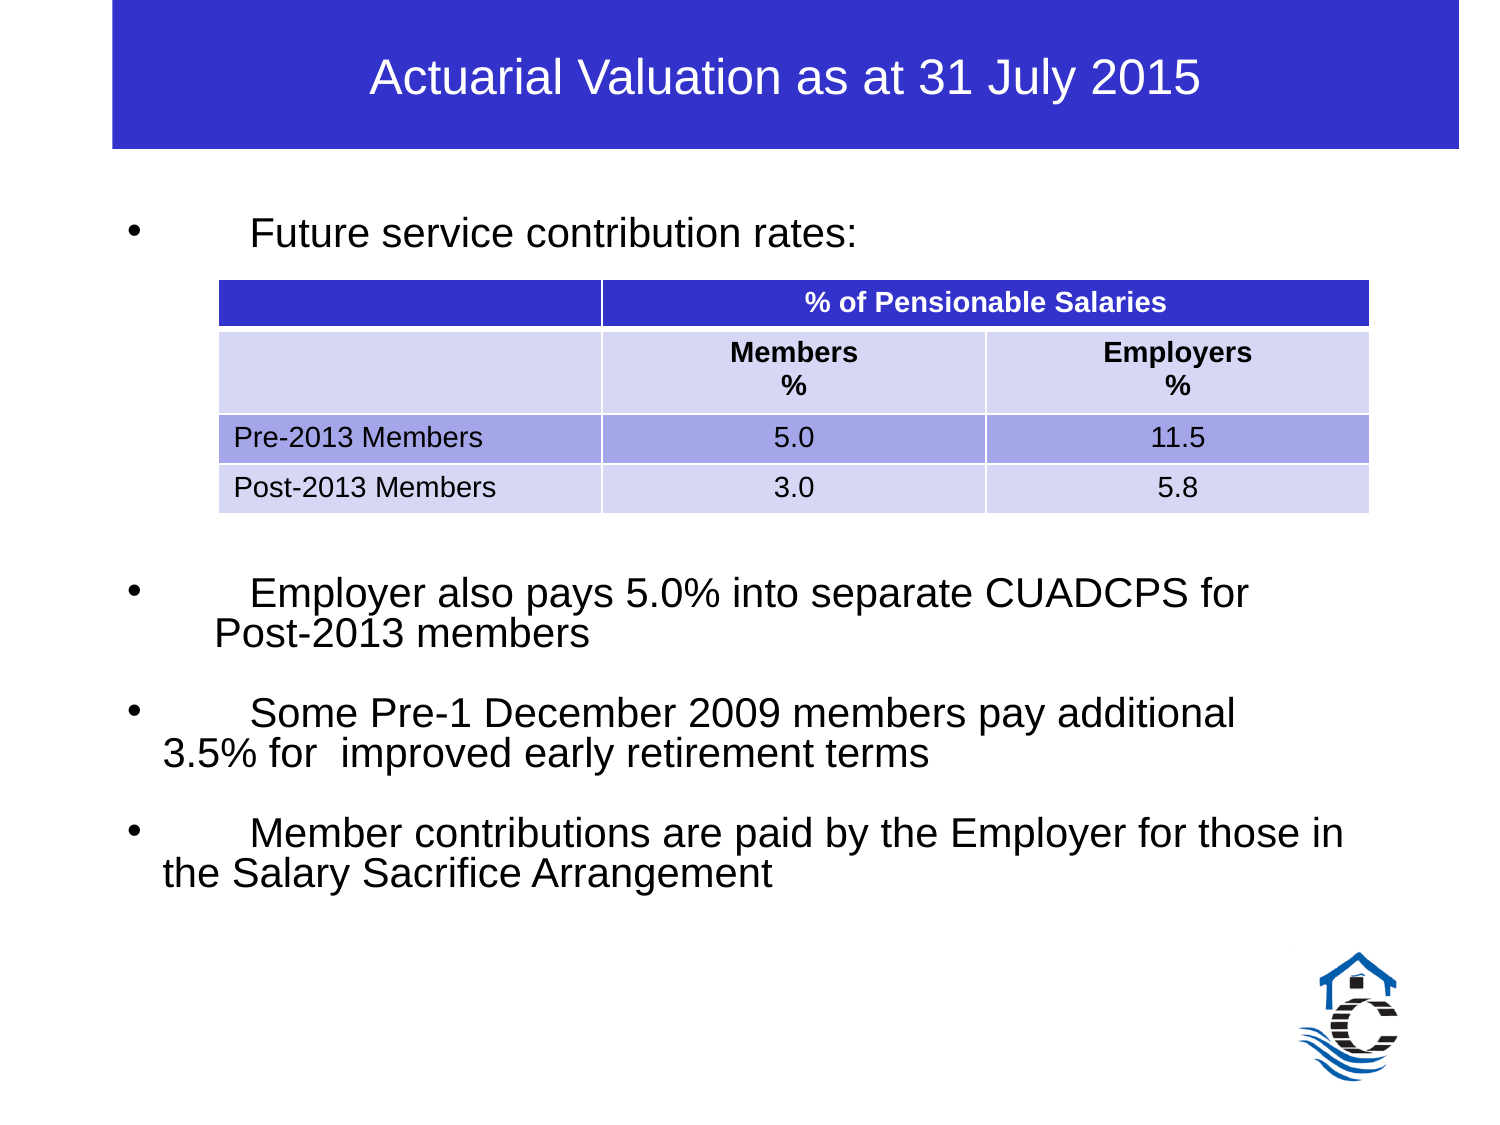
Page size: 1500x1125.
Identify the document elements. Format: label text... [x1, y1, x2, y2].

table_cell 11.5 [987, 415, 1369, 463]
table_cell Members % [603, 332, 985, 413]
picture [1291, 944, 1412, 1087]
table_cell 5.0 [603, 415, 985, 463]
table_header [219, 280, 601, 326]
text_box Future service contribution rates: Employer also pays 5.0% into separate CUADCPS for Post-2013 members Some Pre-1 December 2009 members pay additional 3.5% for improved early retirement terms Member contributions are paid by the Employer for those in the Salary Sacrifice Arrangement [112, 208, 1388, 999]
table_header % of Pensionable Salaries [603, 280, 1369, 326]
table_cell Employers % [987, 332, 1369, 413]
table_cell 5.8 [987, 465, 1369, 513]
table_cell Pre-2013 Members [219, 415, 601, 463]
table_cell 3.0 [603, 465, 985, 513]
title Actuarial Valuation as at 31 July 2015 [111, 0, 1460, 150]
table_cell [219, 332, 601, 413]
table_cell Post-2013 Members [219, 465, 601, 513]
